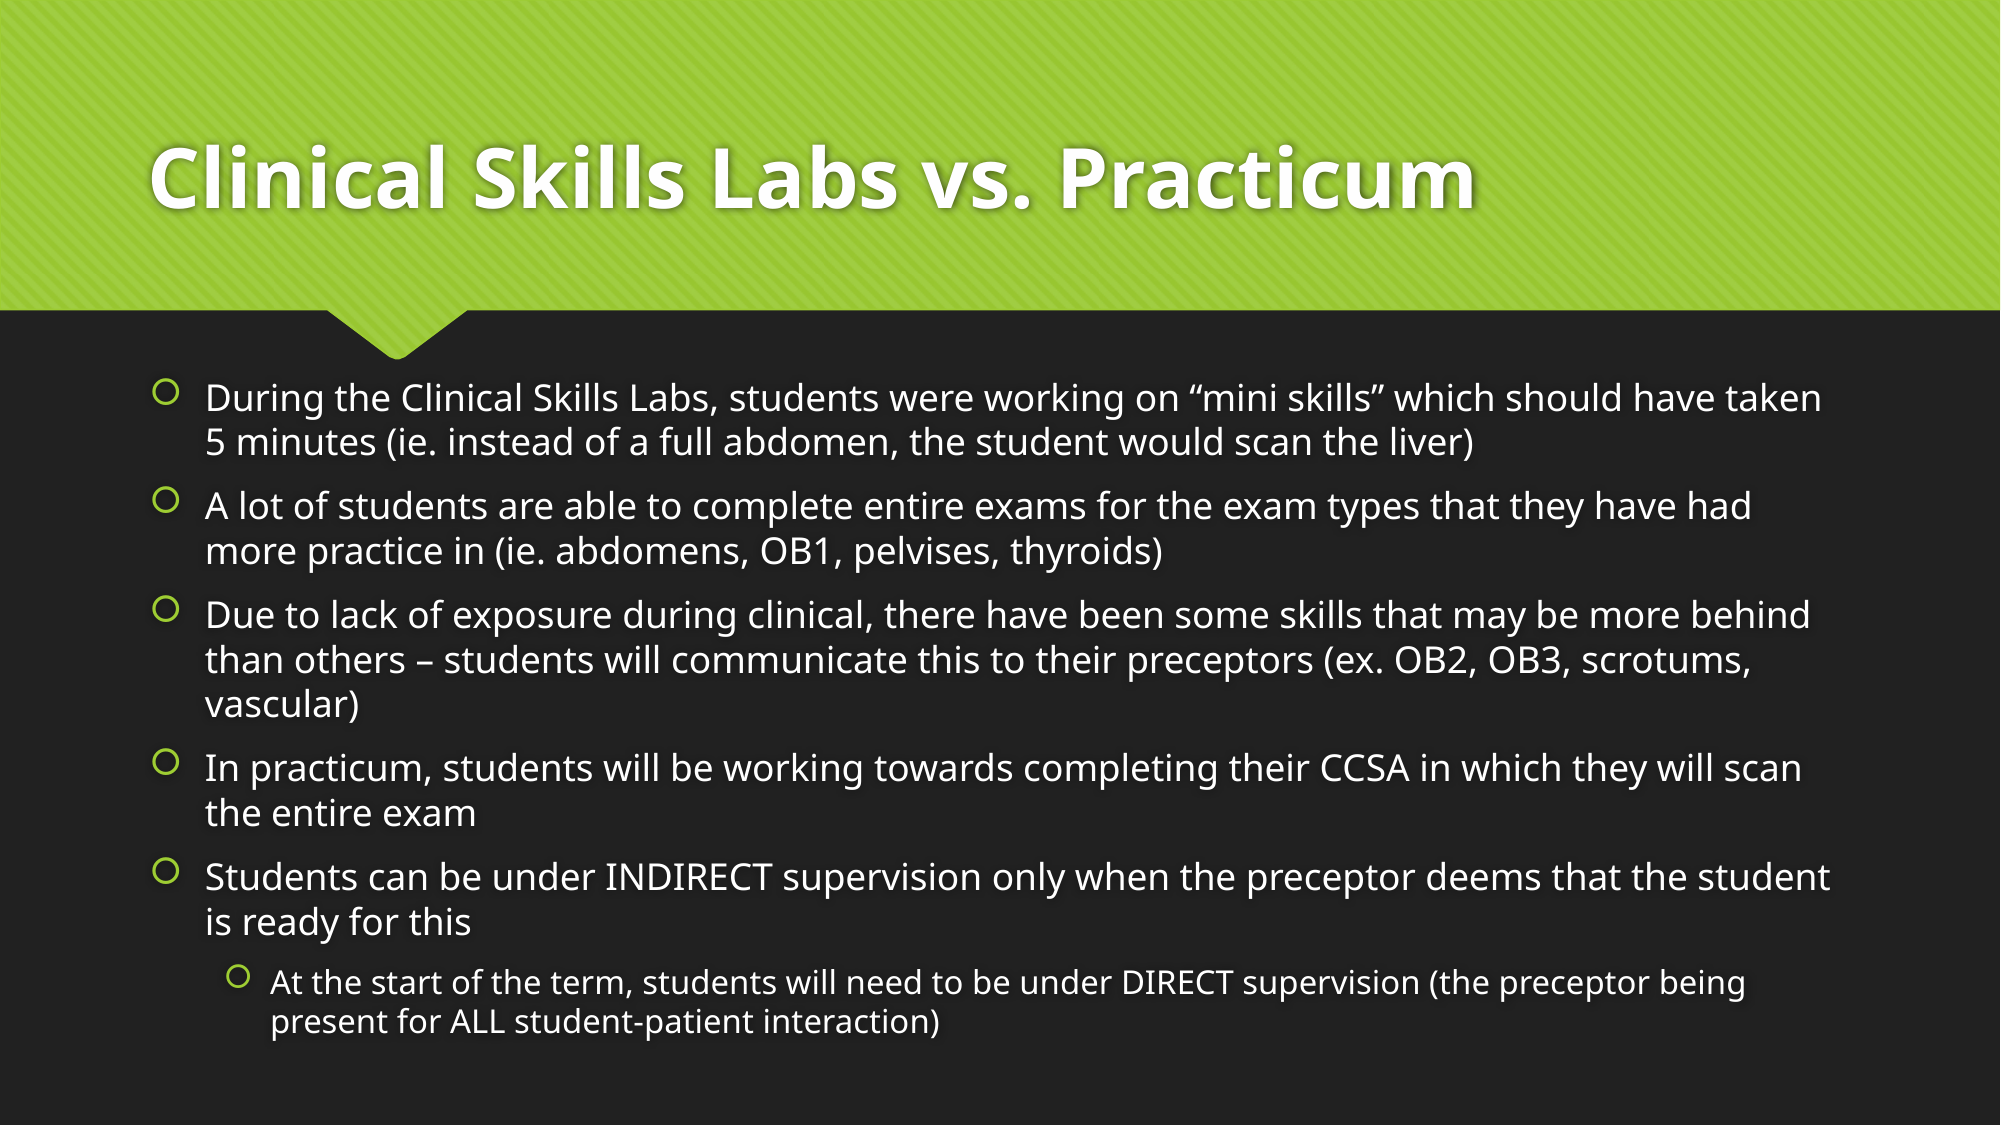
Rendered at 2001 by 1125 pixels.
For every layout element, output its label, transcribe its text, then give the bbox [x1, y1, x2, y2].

list During the Clinical Skills Labs, students were working on “mini skills” which should have taken 5 minutes (ie. instead of a full abdomen, the student would scan the liver) A lot of students are able to complete entire exams for the exam types that they have had more practice in (ie. abdomens, OB1, pelvises, thyroids) Due to lack of exposure during clinical, there have been some skills that may be more behind than others – students will communicate this to their preceptors (ex. OB2, OB3, scrotums, vascular) In practicum, students will be working towards completing their CCSA in which they will scan the entire exam Students can be under INDIRECT supervision only when the preceptor deems that the student is ready for this At the start of the term, students will need to be under DIRECT supervision (the preceptor being present for ALL student-patient interaction) [134, 364, 1866, 1050]
title Clinical Skills Labs vs. Practicum [132, 73, 1868, 233]
